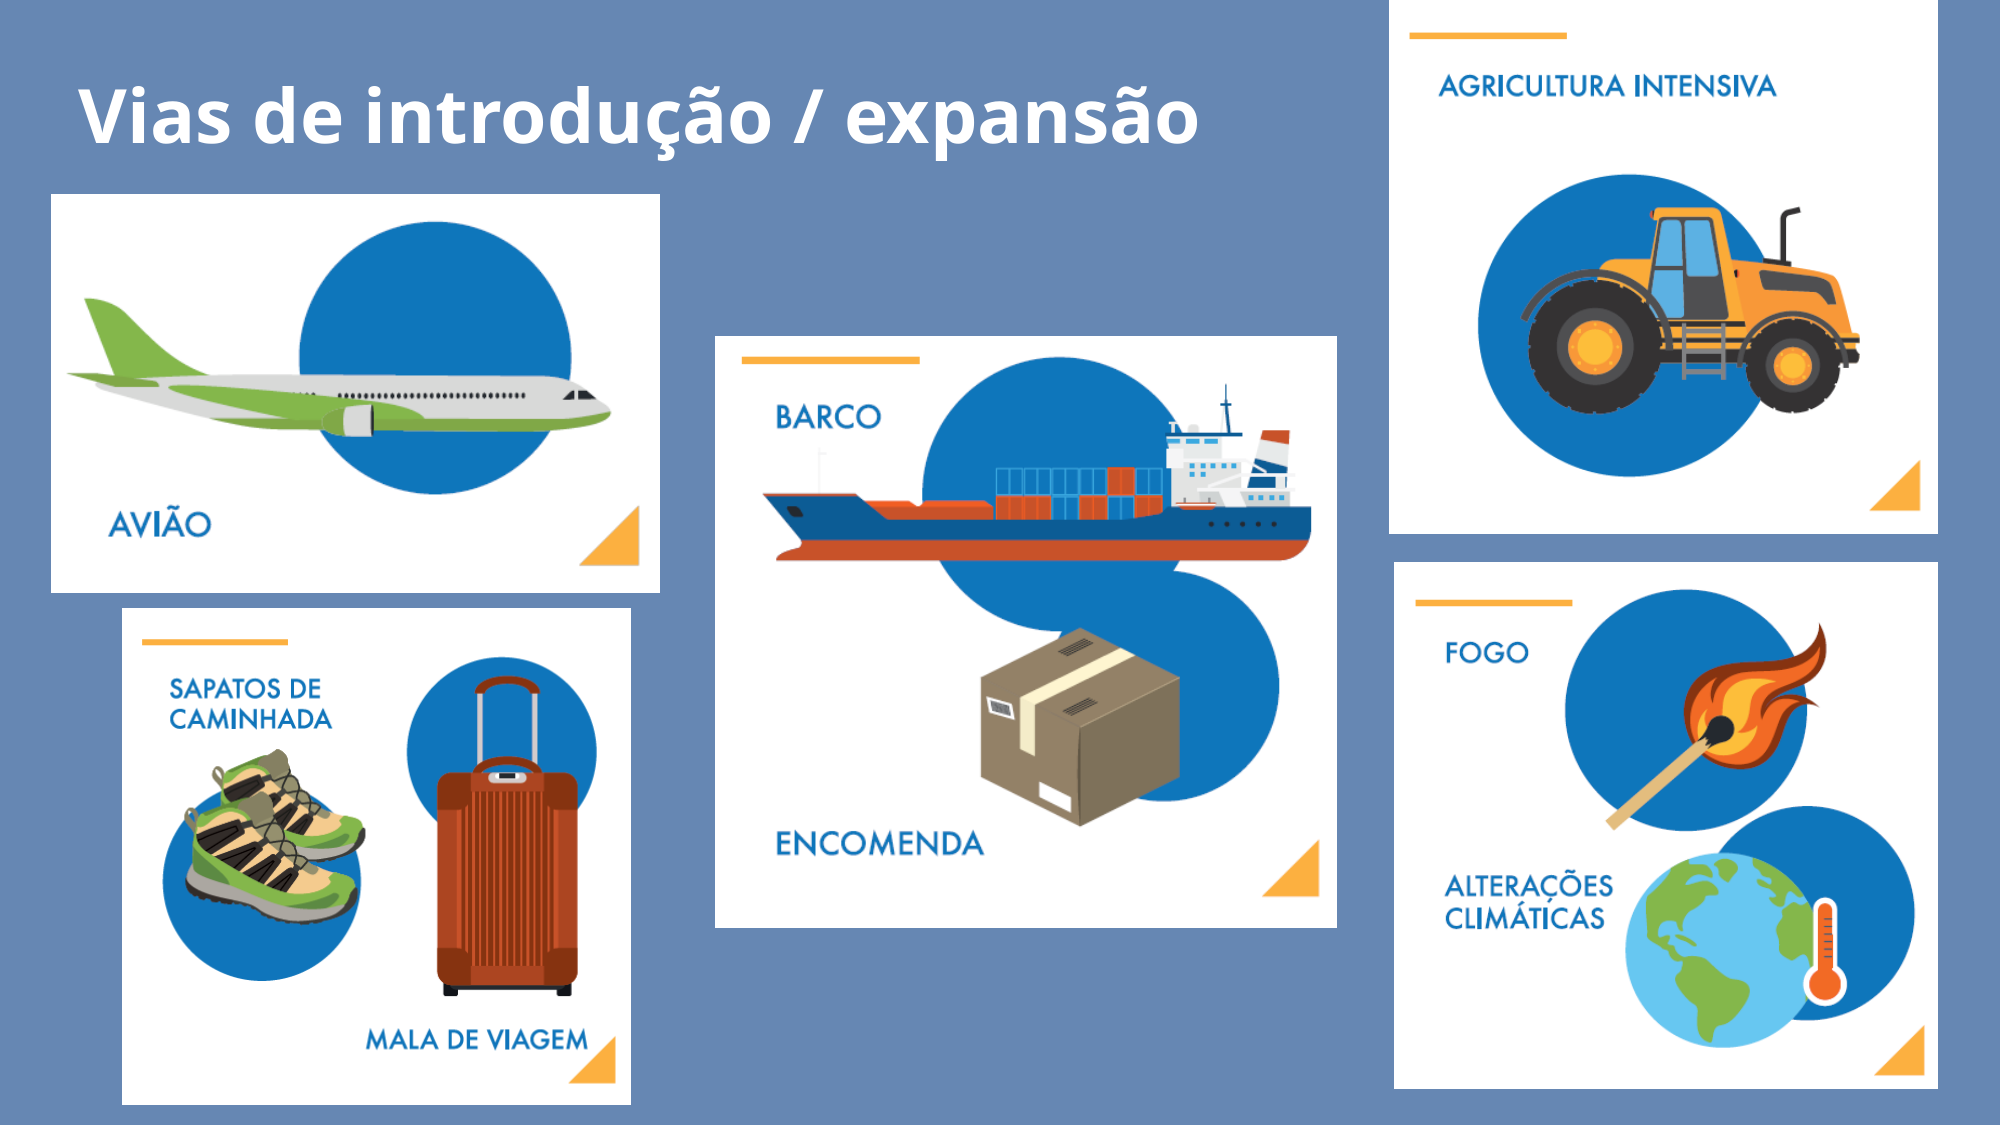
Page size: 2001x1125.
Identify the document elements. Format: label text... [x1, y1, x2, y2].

picture [1389, 0, 1938, 534]
picture [51, 194, 660, 593]
picture [715, 336, 1337, 928]
picture [122, 608, 631, 1105]
text_box [0, 0, 2000, 1125]
picture [1394, 562, 1938, 1089]
title Vias de introdução / expansão [63, 11, 1305, 233]
